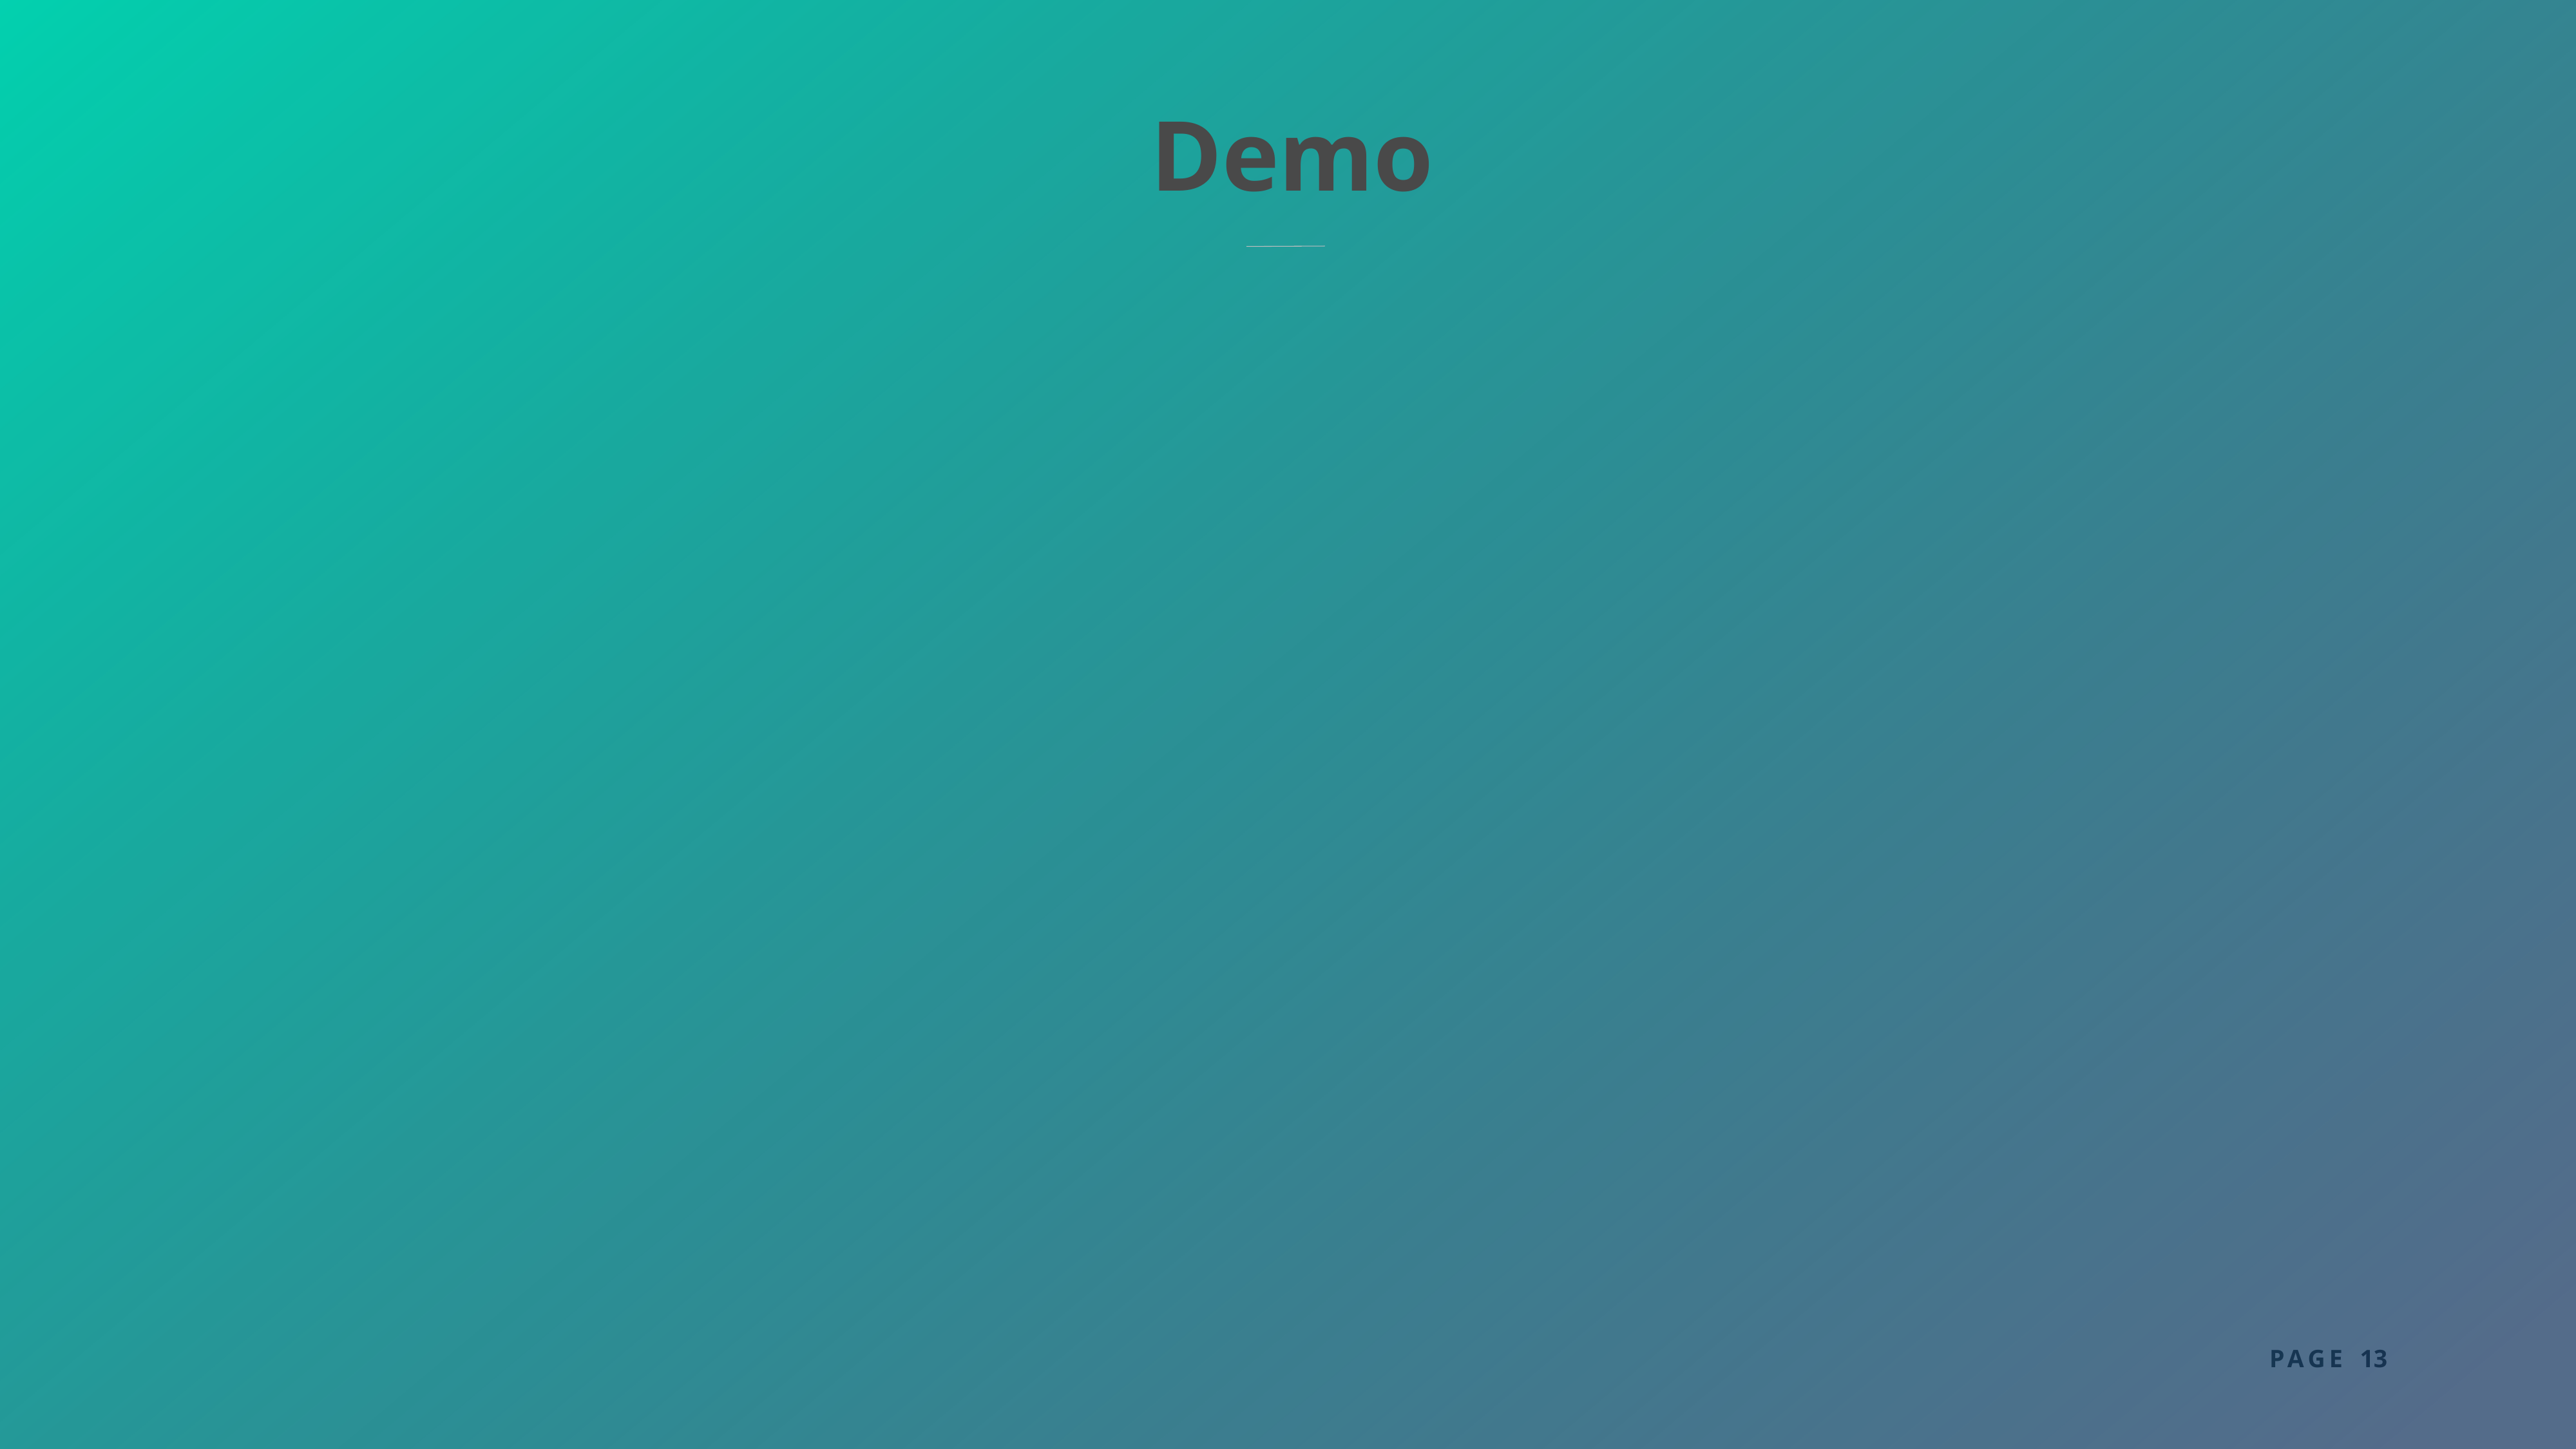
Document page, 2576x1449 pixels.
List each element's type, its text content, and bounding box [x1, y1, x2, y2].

text_box Demo [1150, 93, 1434, 210]
text_box [0, 0, 2576, 1449]
